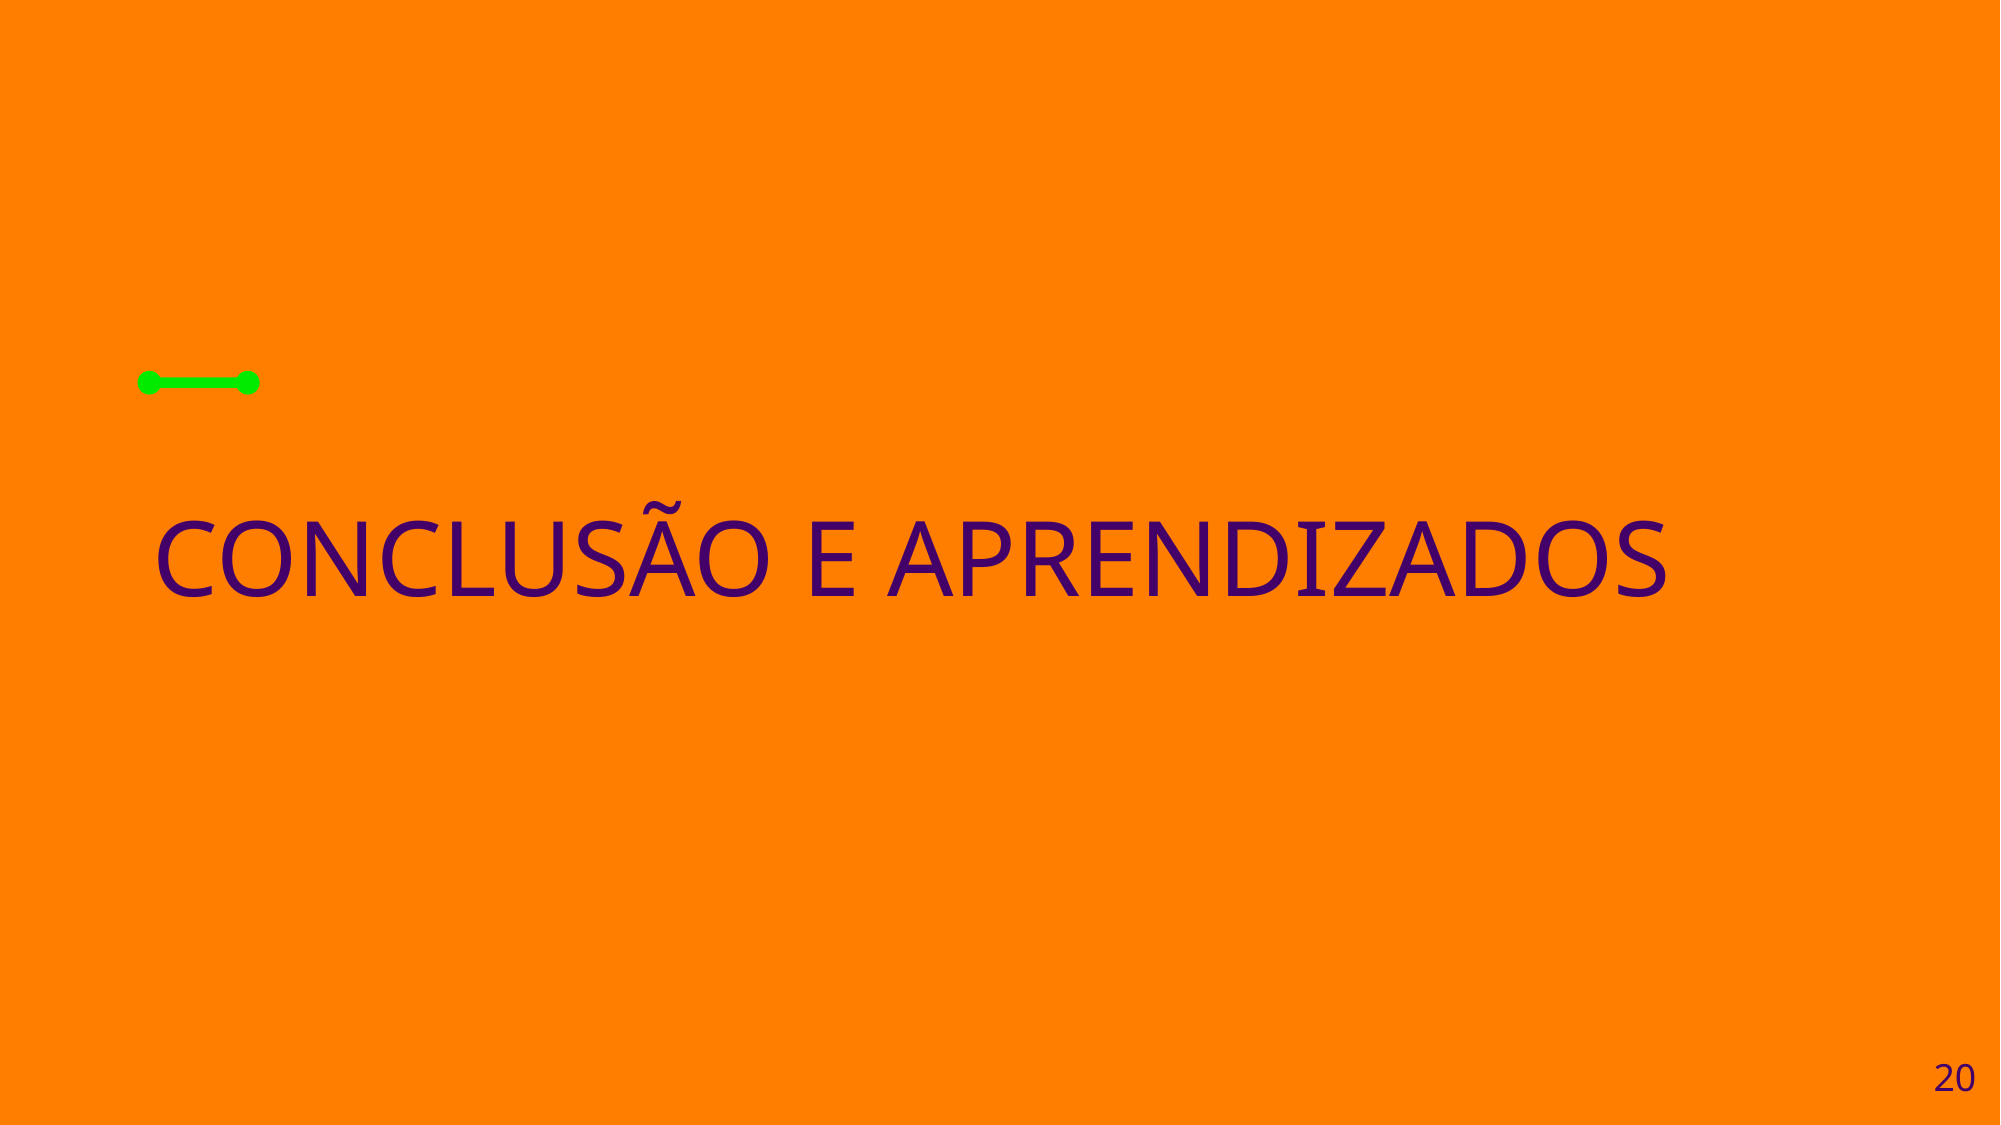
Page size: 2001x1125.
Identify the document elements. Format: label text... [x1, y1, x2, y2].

slide_number 20 [1871, 1038, 1992, 1125]
title CONCLUSÃO E APRENDIZADOS [137, 453, 1863, 672]
